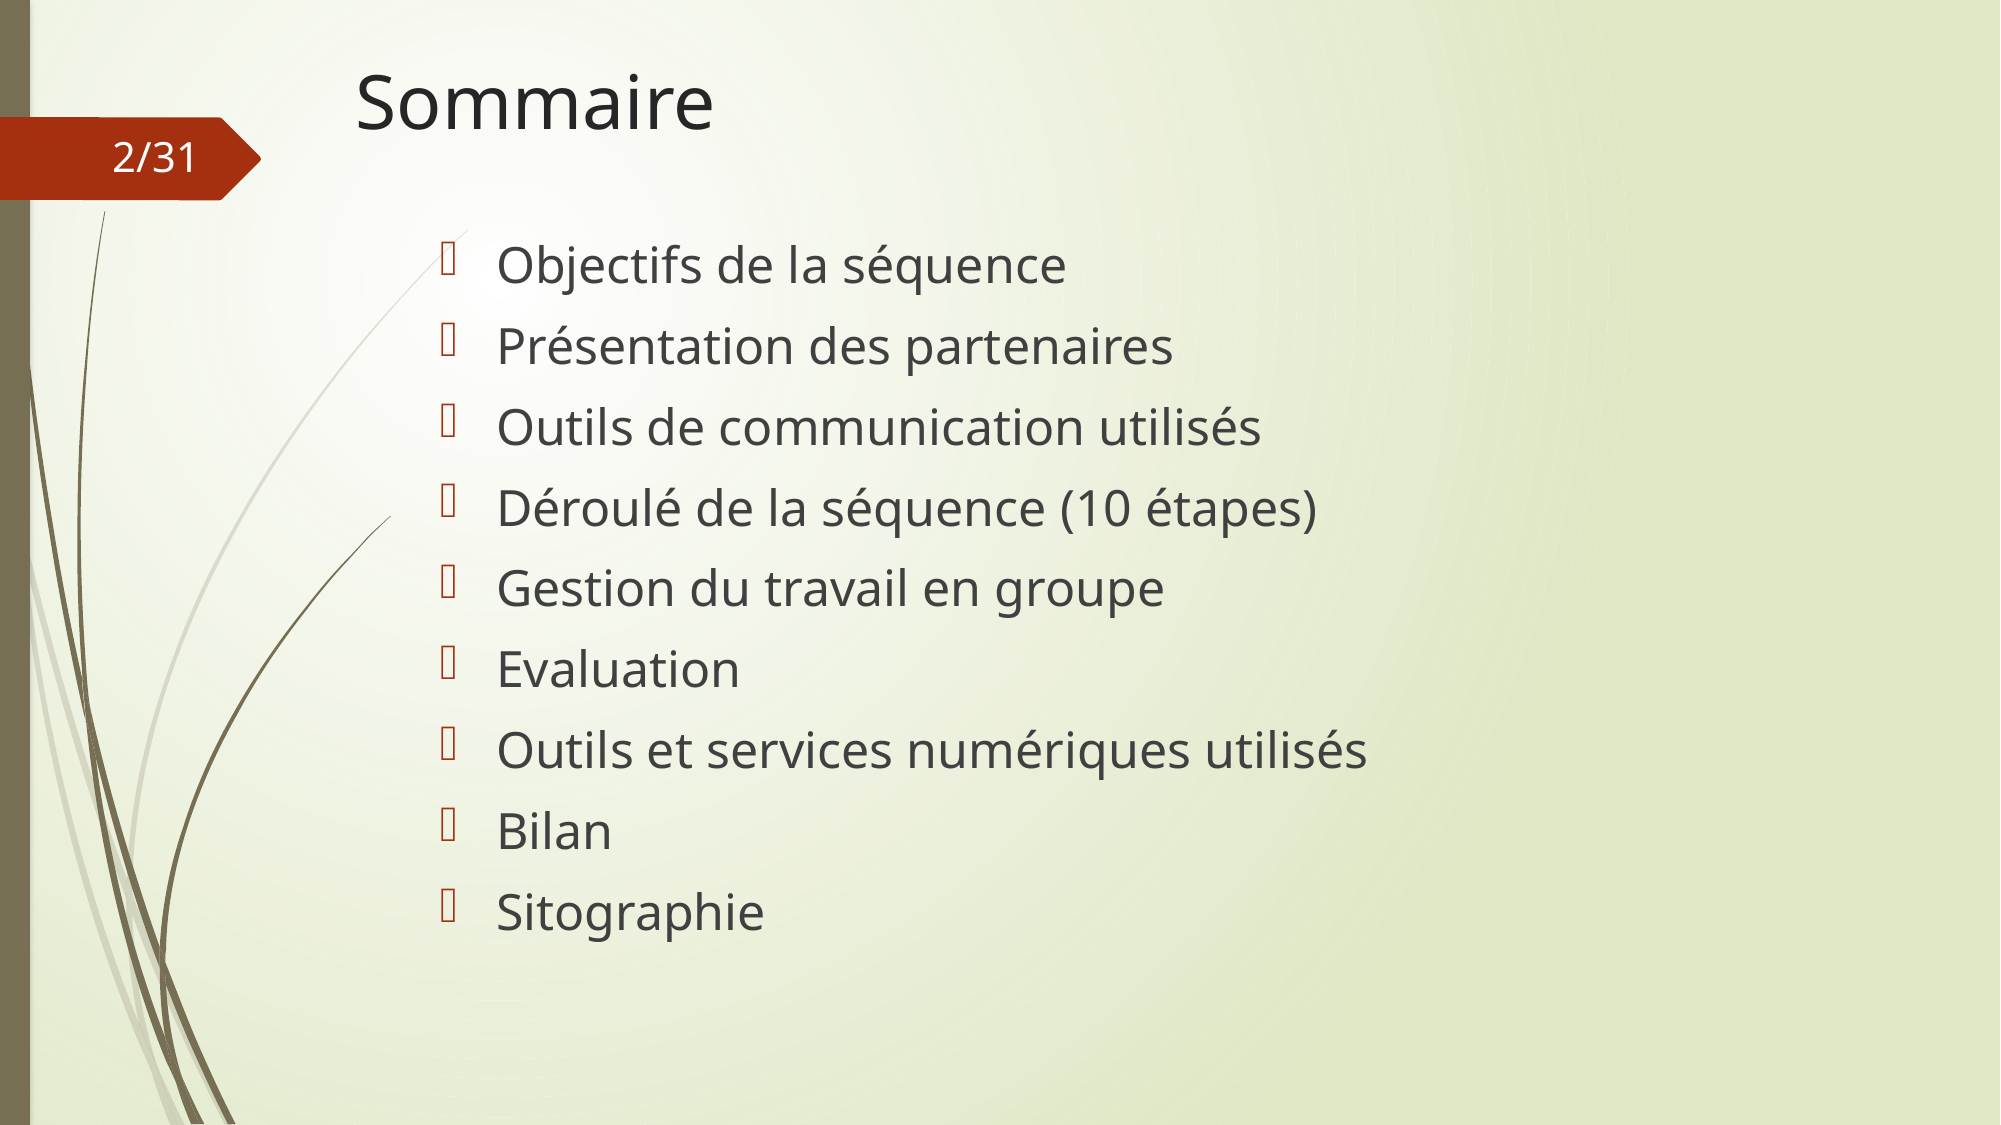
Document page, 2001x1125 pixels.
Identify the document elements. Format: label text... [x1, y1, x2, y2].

slide_number 2/31 [87, 129, 216, 190]
title Sommaire [340, 47, 1803, 159]
list Objectifs de la séquence Présentation des partenaires Outils de communication utilisés Déroulé de la séquence (10 étapes) Gestion du travail en groupe Evaluation Outils et services numériques utilisés Bilan Sitographie [424, 226, 1888, 970]
